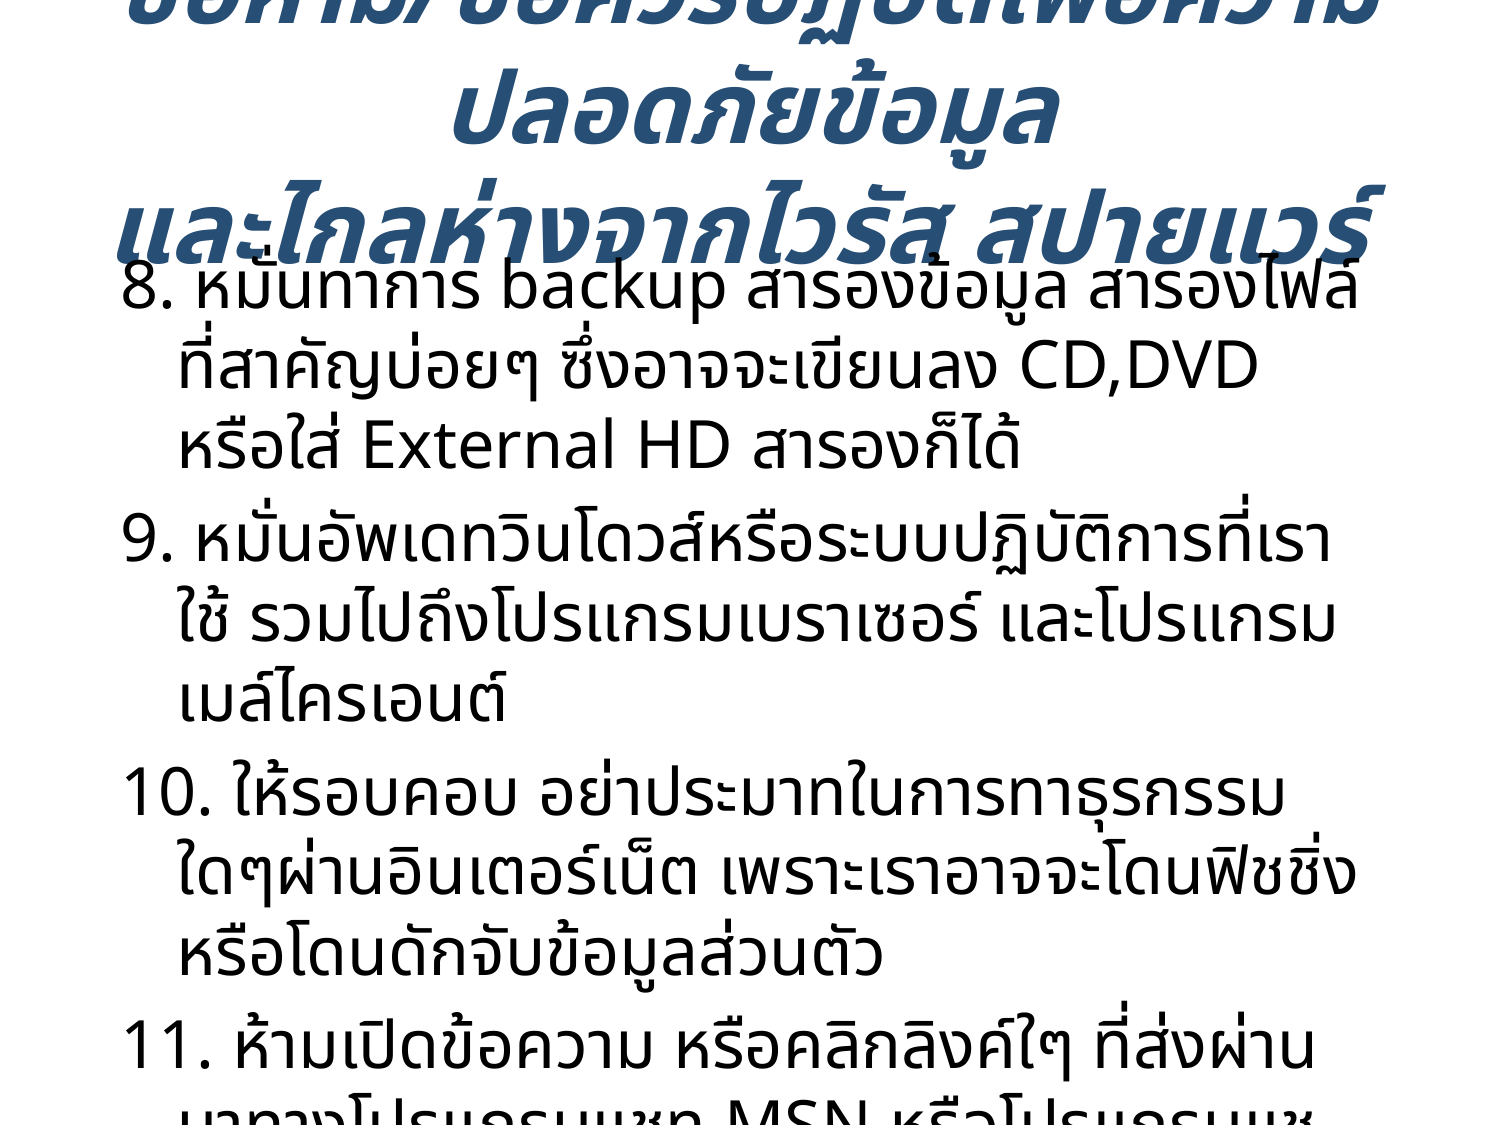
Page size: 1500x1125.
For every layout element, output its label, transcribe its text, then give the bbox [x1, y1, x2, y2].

title ข้อห้าม/ข้อควรปฏิบัติเพื่อความปลอดภัยข้อมูล และไกลห่างจากไวรัส สปายแวร์ [0, 0, 1500, 88]
list 8. หมั่นทาการ backup สารองข้อมูล สารองไฟล์ที่สาคัญบ่อยๆ ซึ่งอาจจะเขียนลง CD,DVD หรือใส่ External HD สารองก็ได้ 9. หมั่นอัพเดทวินโดวส์หรือระบบปฏิบัติการที่เราใช้ รวมไปถึงโปรแกรมเบราเซอร์ และโปรแกรมเมล์ไครเอนต์ 10. ให้รอบคอบ อย่าประมาทในการทาธุรกรรมใดๆผ่านอินเตอร์เน็ต เพราะเราอาจจะโดนฟิชชิ่ง หรือโดนดักจับข้อมูลส่วนตัว 11. ห้ามเปิดข้อความ หรือคลิกลิงค์ใๆ ที่ส่งผ่านมาทางโปรแกรมแชท MSN หรือโปรแกรมแชทอื่นๆ ที่เราไม่รู้จักที่มาหรือคนที่ส่งมาหาเรา [105, 234, 1381, 981]
